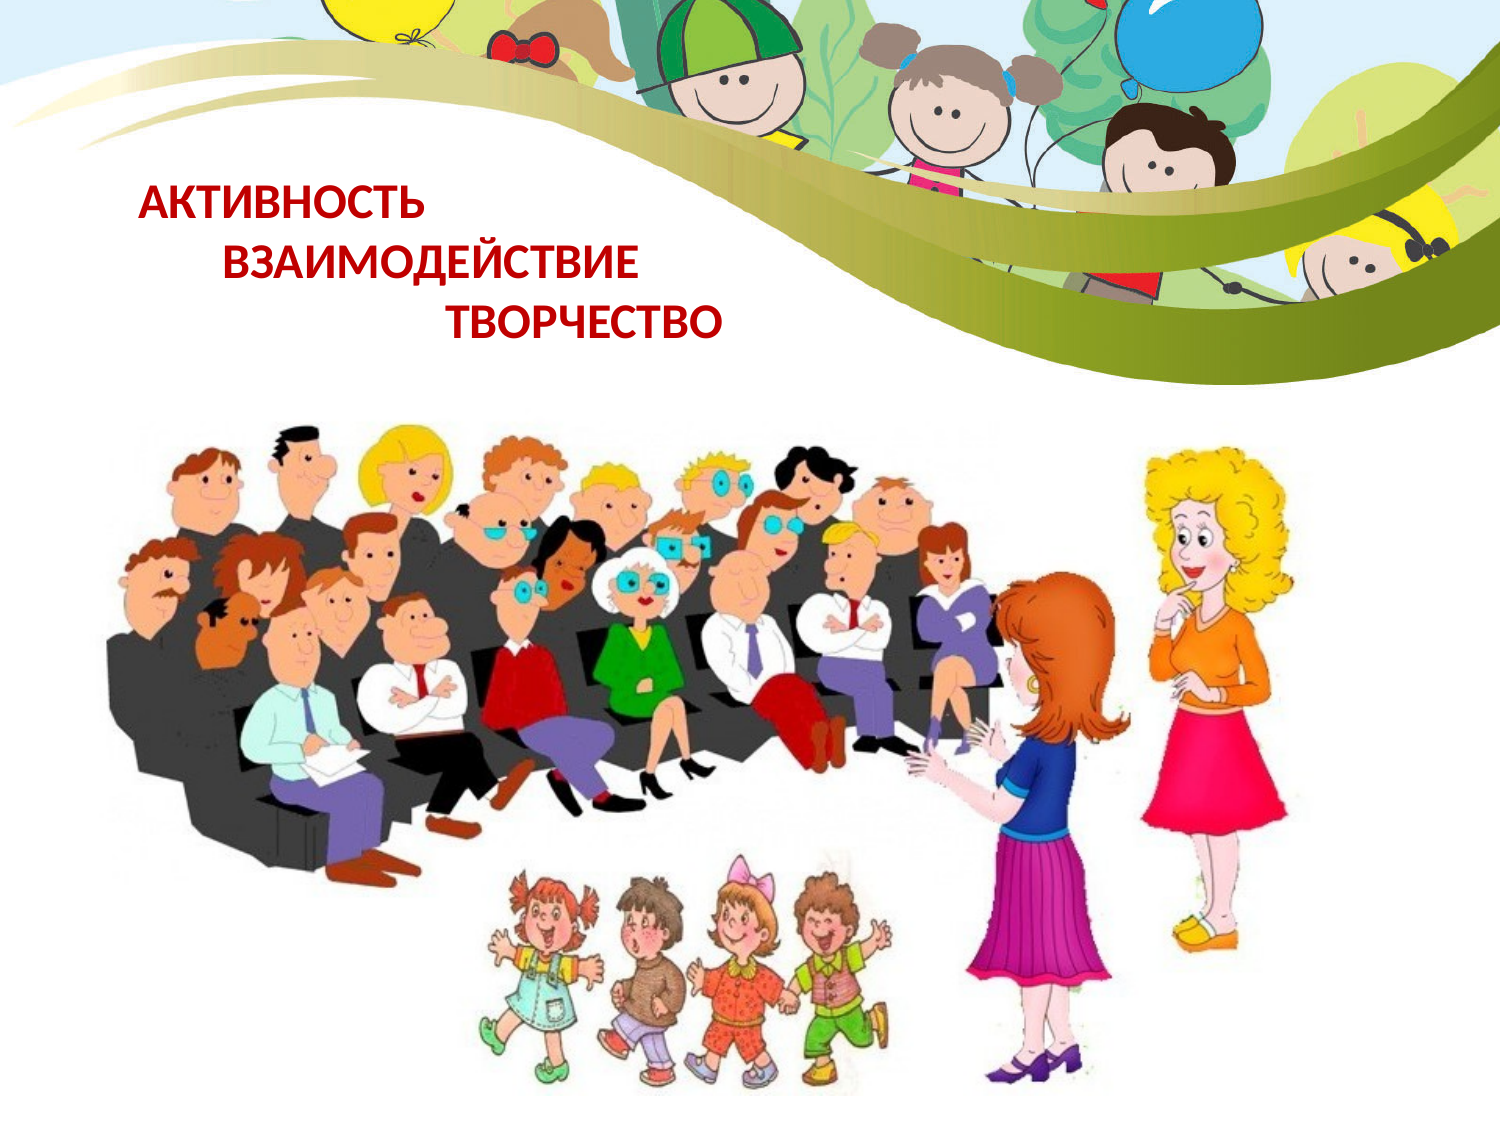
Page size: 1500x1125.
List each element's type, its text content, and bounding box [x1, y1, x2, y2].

text_box АКТИВНОСТЬ ВЗАИМОДЕЙСТВИЕ ТВОРЧЕСТВО [123, 160, 739, 356]
picture [0, 0, 1500, 1125]
